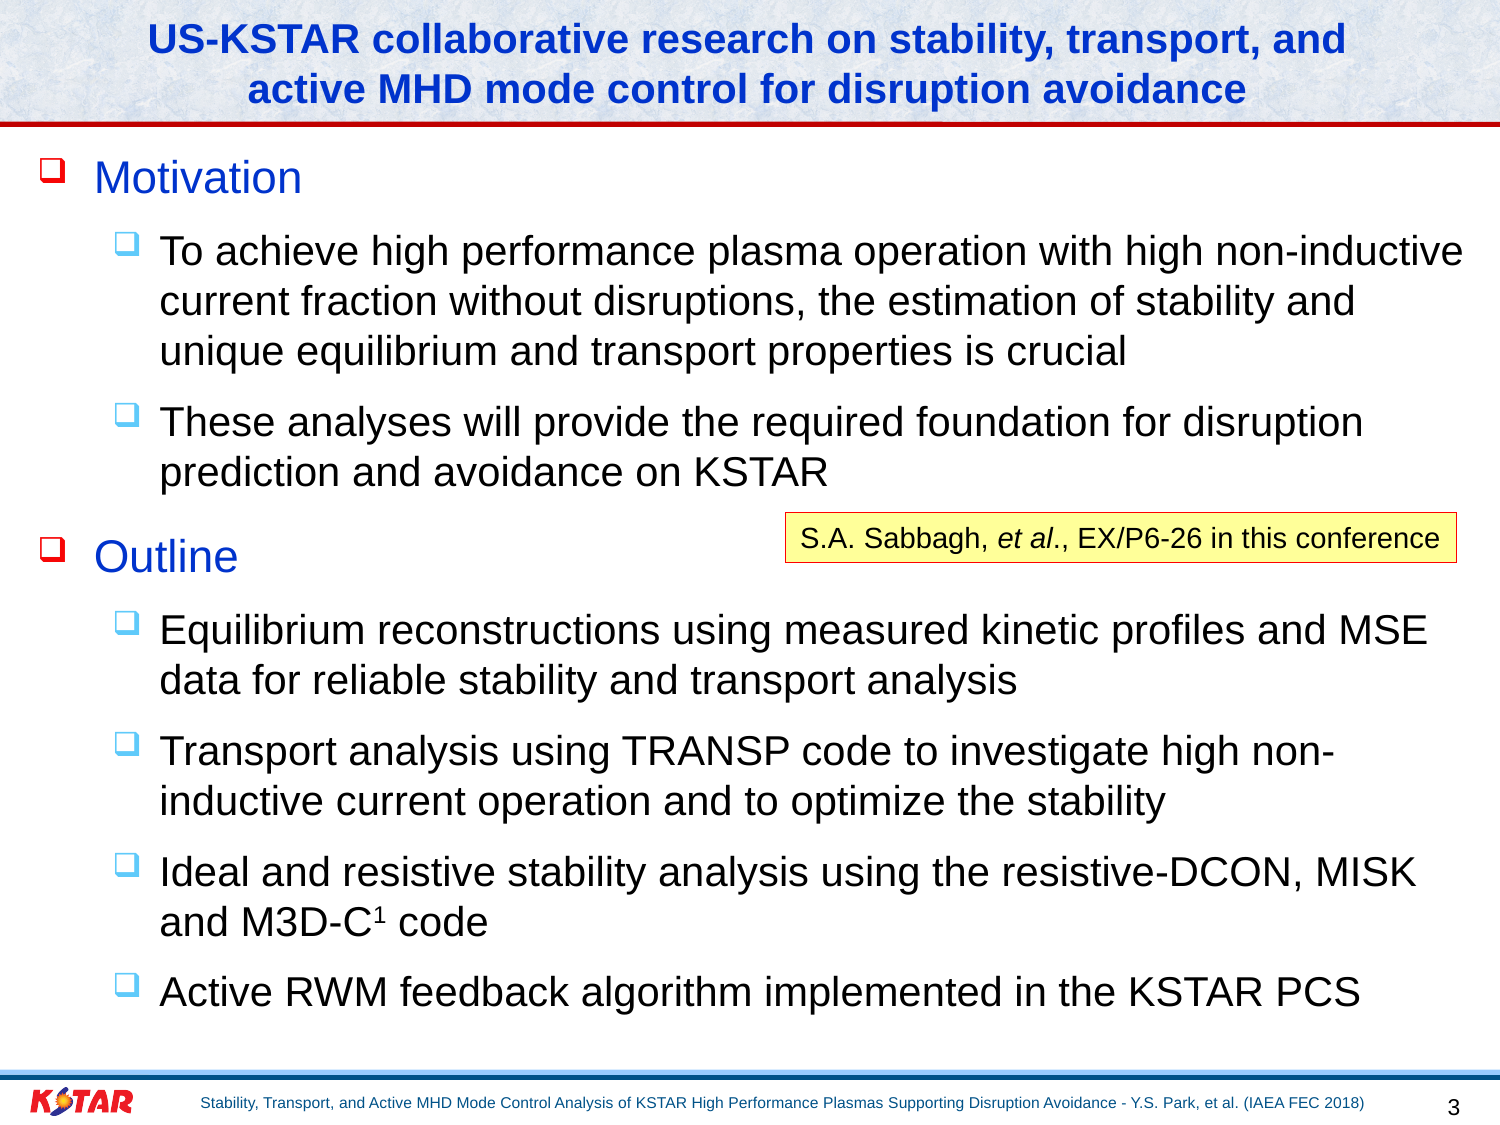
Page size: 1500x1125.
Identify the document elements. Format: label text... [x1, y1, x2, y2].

picture [30, 1110, 133, 1116]
text_box US-KSTAR collaborative research on stability, transport, and active MHD mode control for disruption avoidance [82, 5, 1413, 119]
text_box Motivation To achieve high performance plasma operation with high non-inductive current fraction without disruptions, the estimation of stability and unique equilibrium and transport properties is crucial These analyses will provide the required foundation for disruption prediction and avoidance on KSTAR Outline Equilibrium reconstructions using measured kinetic profiles and MSE data for reliable stability and transport analysis Transport analysis using TRANSP code to investigate high non-inductive current operation and to optimize the stability Ideal and resistive stability analysis using the resistive-DCON, MISK and M3D-C1 code Active RWM feedback algorithm implemented in the KSTAR PCS [22, 140, 1486, 1110]
text_box S.A. Sabbagh, et al., EX/P6-26 in this conference [785, 512, 1457, 563]
